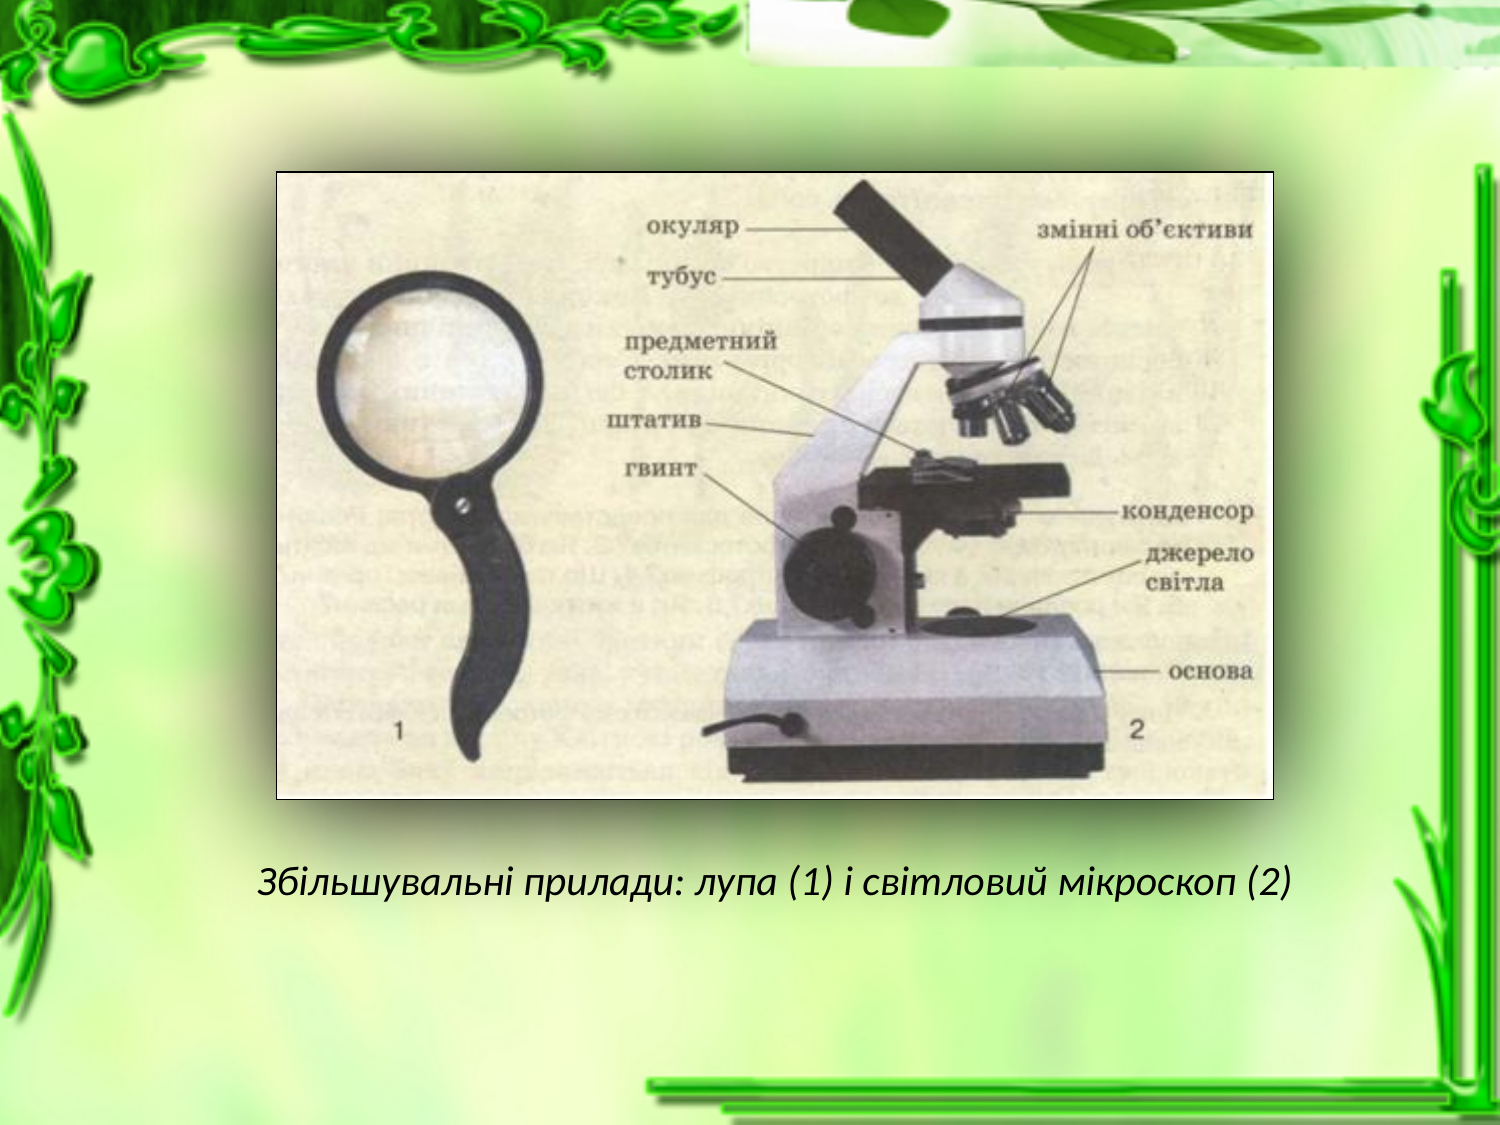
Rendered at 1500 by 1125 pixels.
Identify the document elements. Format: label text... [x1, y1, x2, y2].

picture [0, 0, 1500, 1125]
list Збільшувальні прилади: лупа (1) і світловий мікроскоп (2) [165, 846, 1385, 1005]
